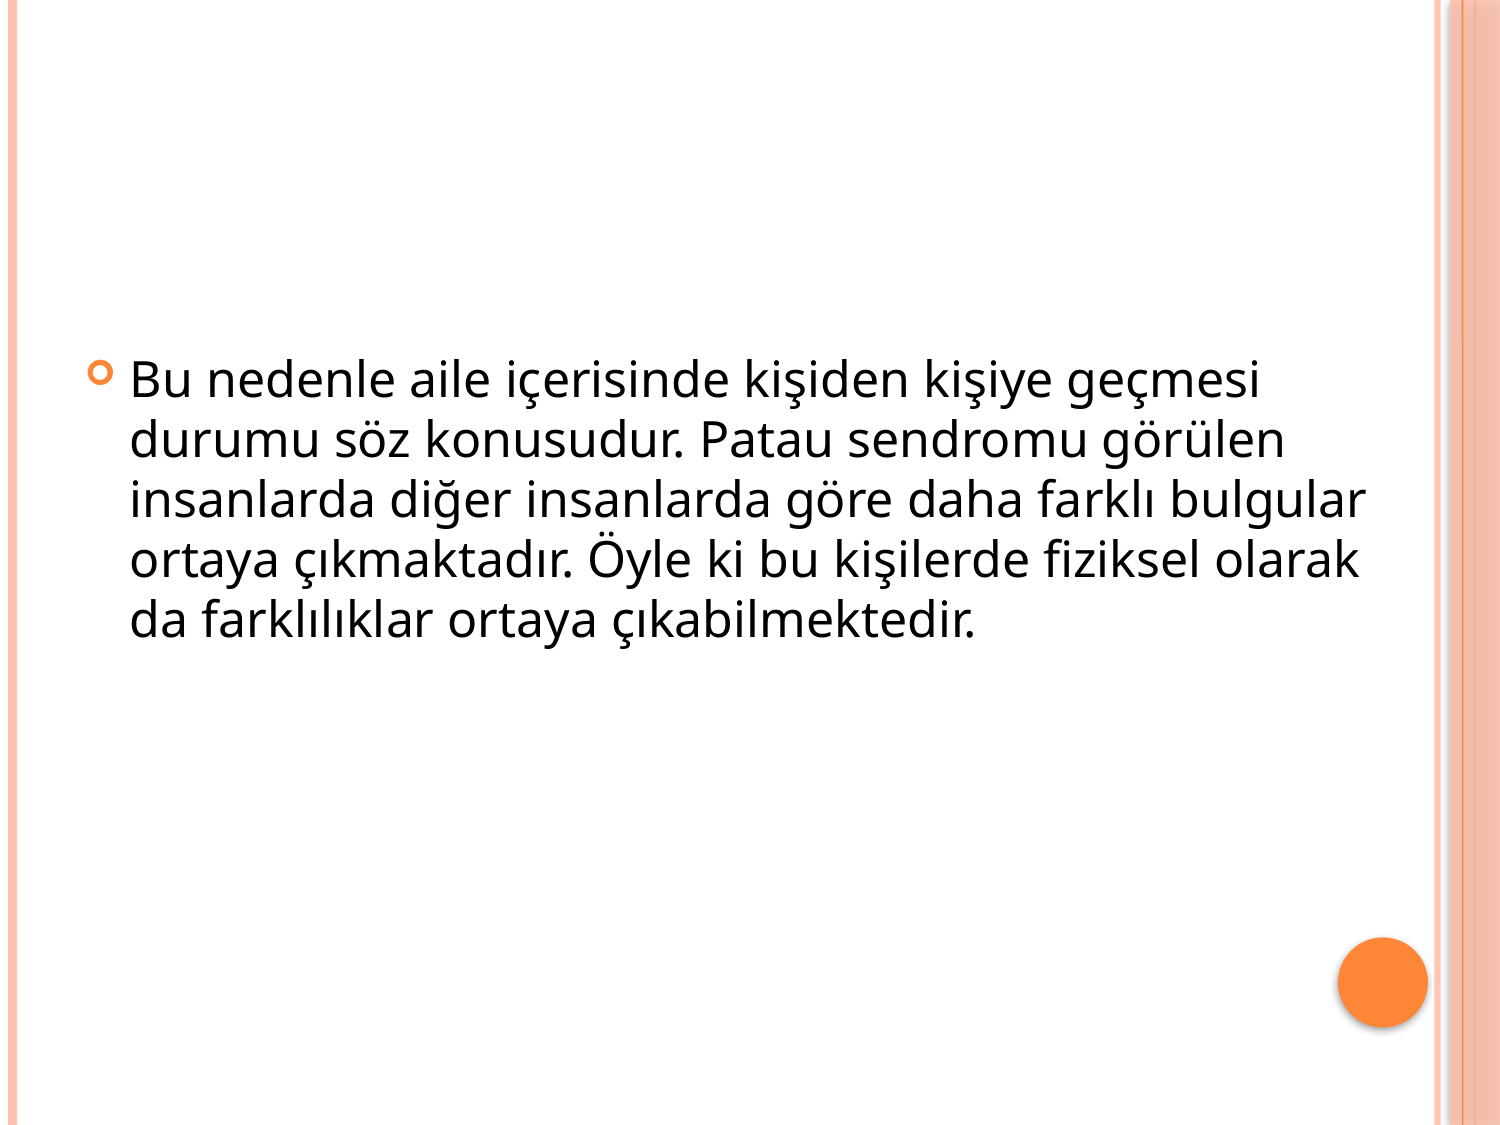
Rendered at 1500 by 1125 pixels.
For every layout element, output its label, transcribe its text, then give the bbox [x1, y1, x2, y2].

list Bu nedenle aile içerisinde kişiden kişiye geçmesi durumu söz konusudur. Patau sendromu görülen insanlarda diğer insanlarda göre daha farklı bulgular ortaya çıkmaktadır. Öyle ki bu kişilerde fiziksel olarak da farklılıklar ortaya çıkabilmektedir. [70, 339, 1421, 1083]
